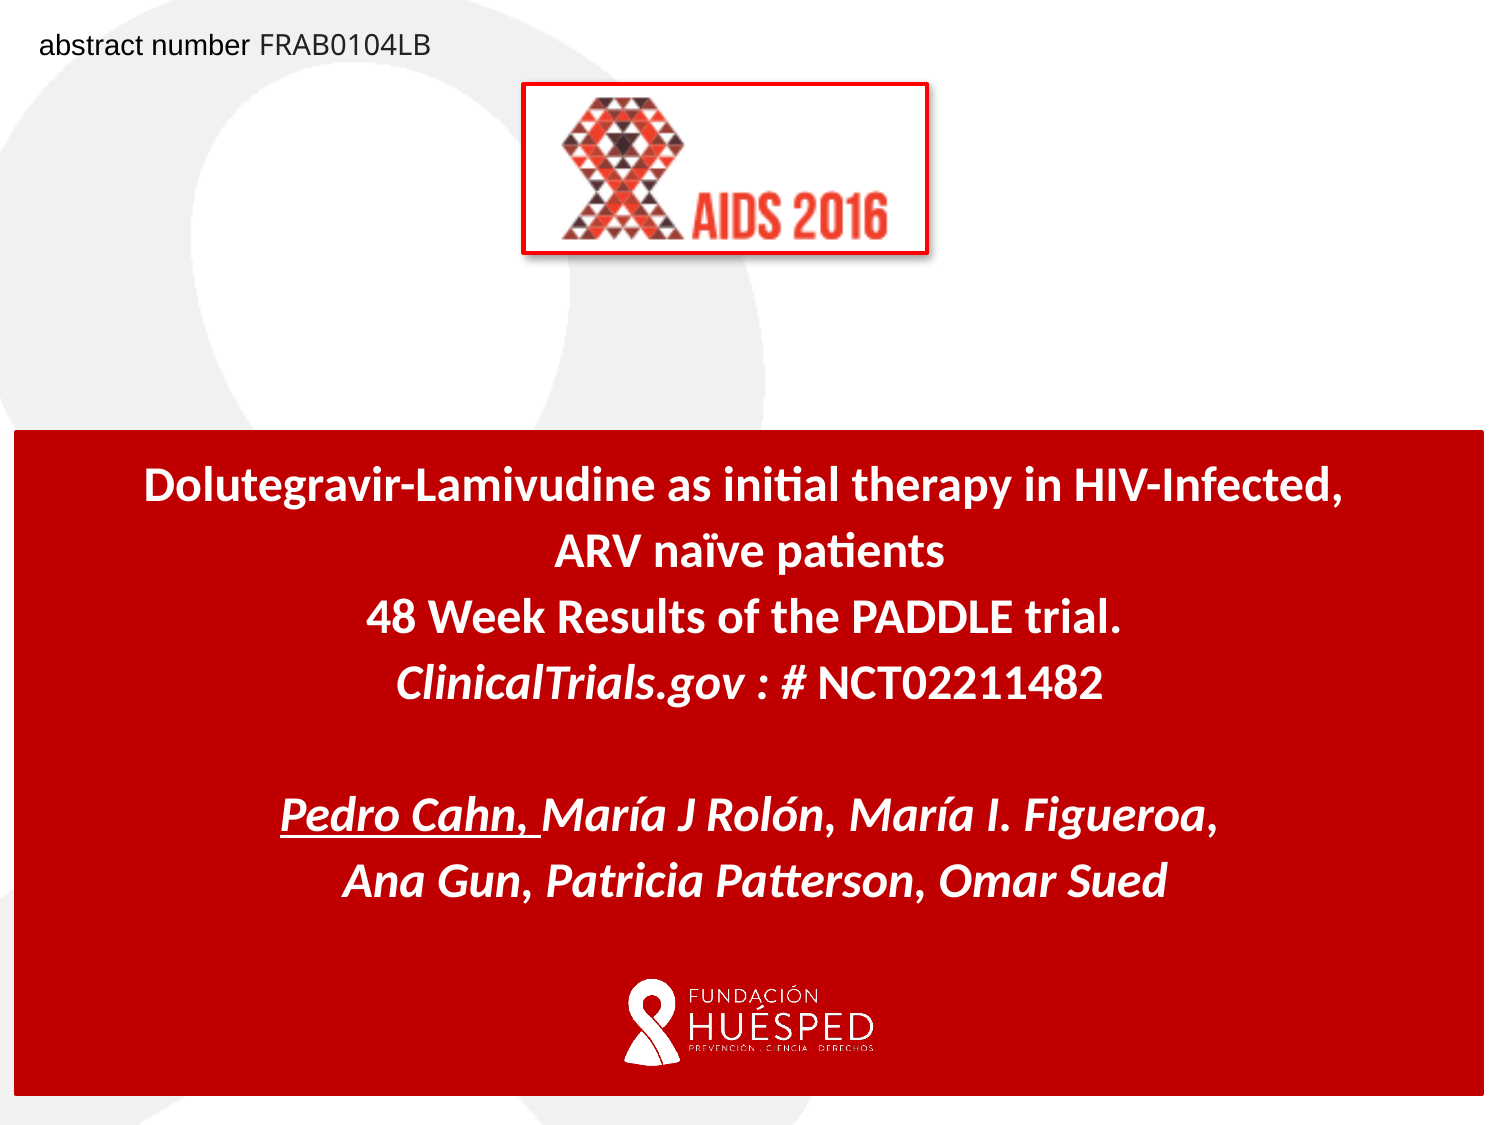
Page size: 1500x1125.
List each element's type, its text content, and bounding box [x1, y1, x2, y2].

picture [0, 0, 1500, 1125]
text_box abstract number FRAB0104LB [24, 19, 447, 69]
text_box [14, 430, 1484, 1096]
subtitle Dolutegravir-Lamivudine as initial therapy in HIV-Infected, ARV naïve patients 48 Week Results of the PADDLE trial. ClinicalTrials.gov : # NCT02211482 Pedro Cahn, María J Rolón, María I. Figueroa, Ana Gun, Patricia Patterson, Omar Sued [40, 438, 1459, 977]
